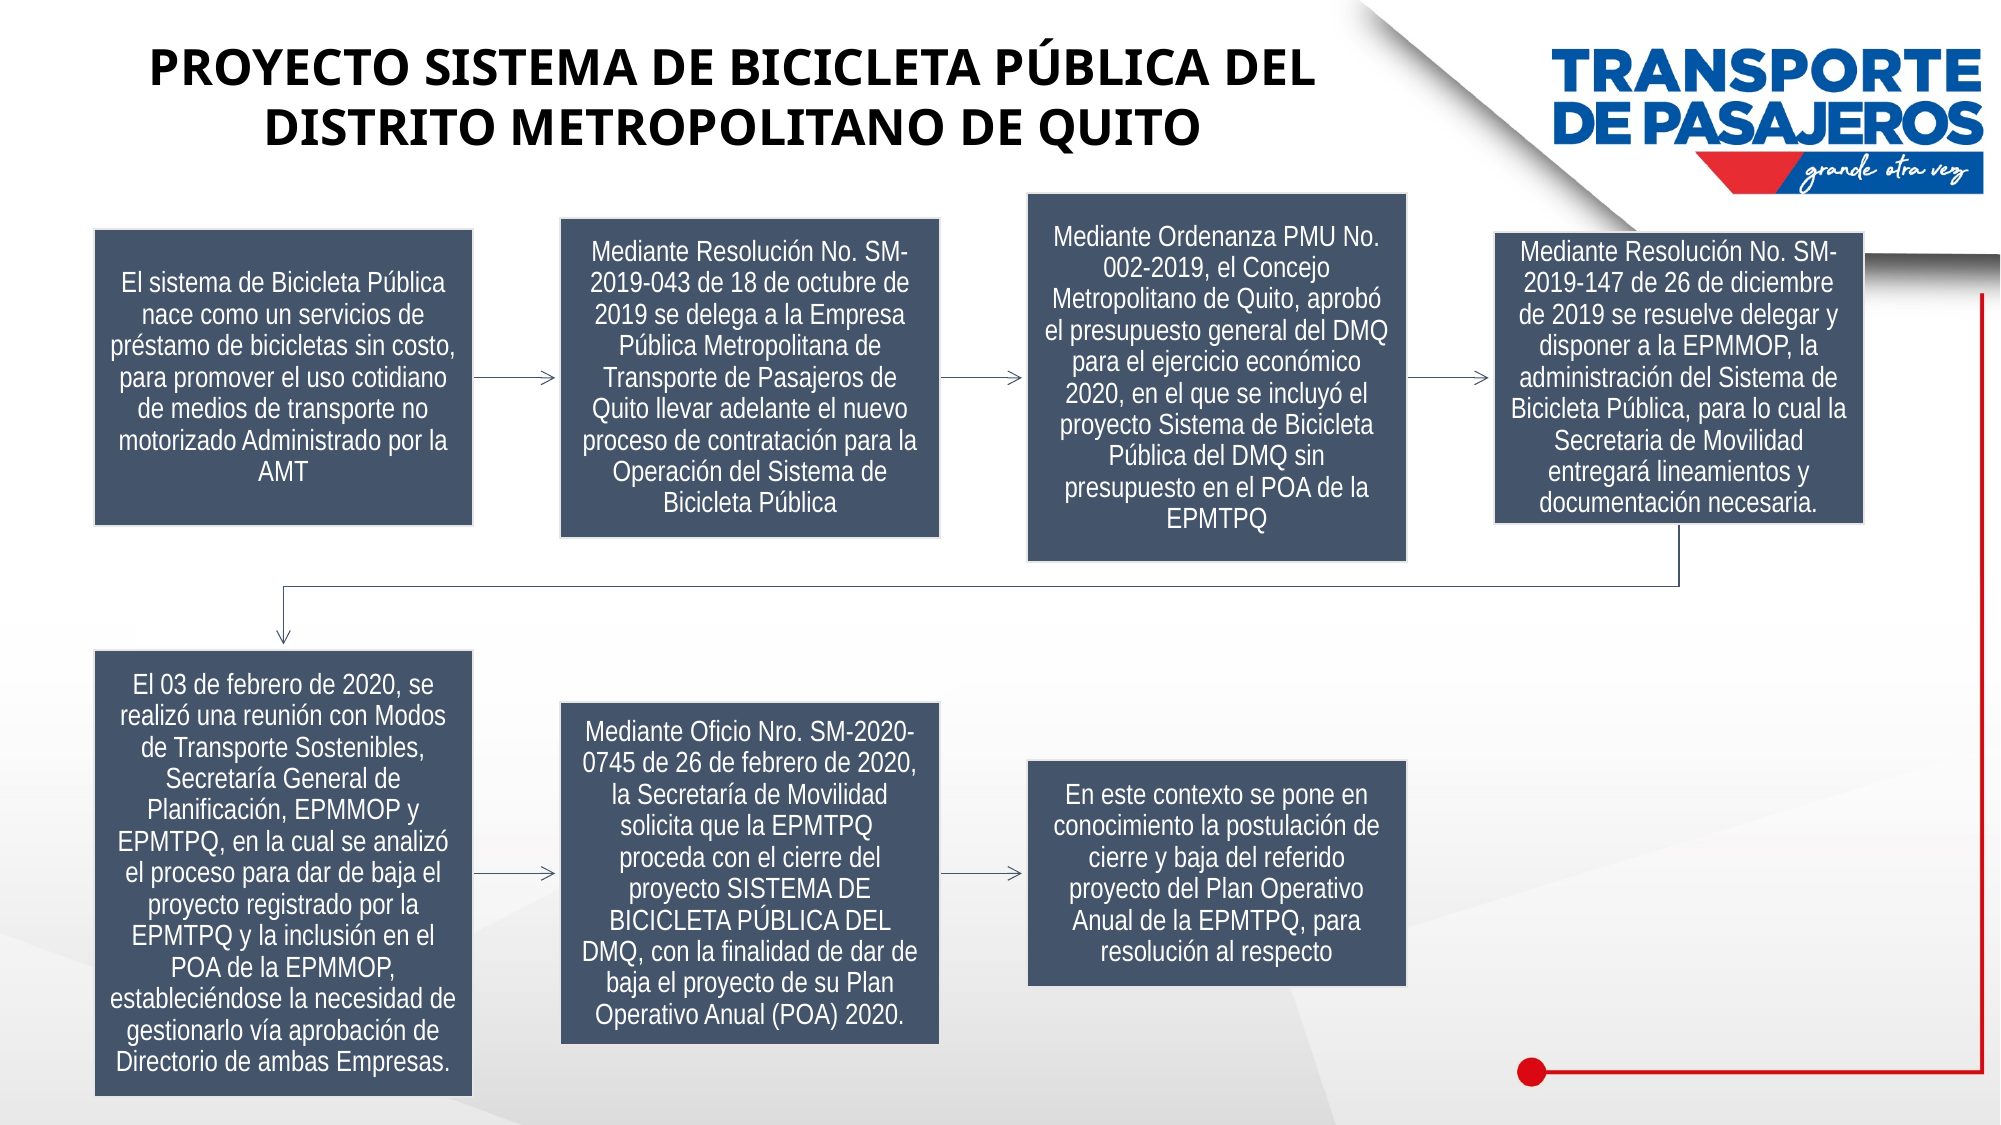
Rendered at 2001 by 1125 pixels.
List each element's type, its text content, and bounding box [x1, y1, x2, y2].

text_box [91, 185, 1866, 1105]
text_box PROYECTO SISTEMA DE BICICLETA PÚBLICA DEL DISTRITO METROPOLITANO DE QUITO [52, 28, 1414, 163]
picture [0, 0, 2001, 1125]
